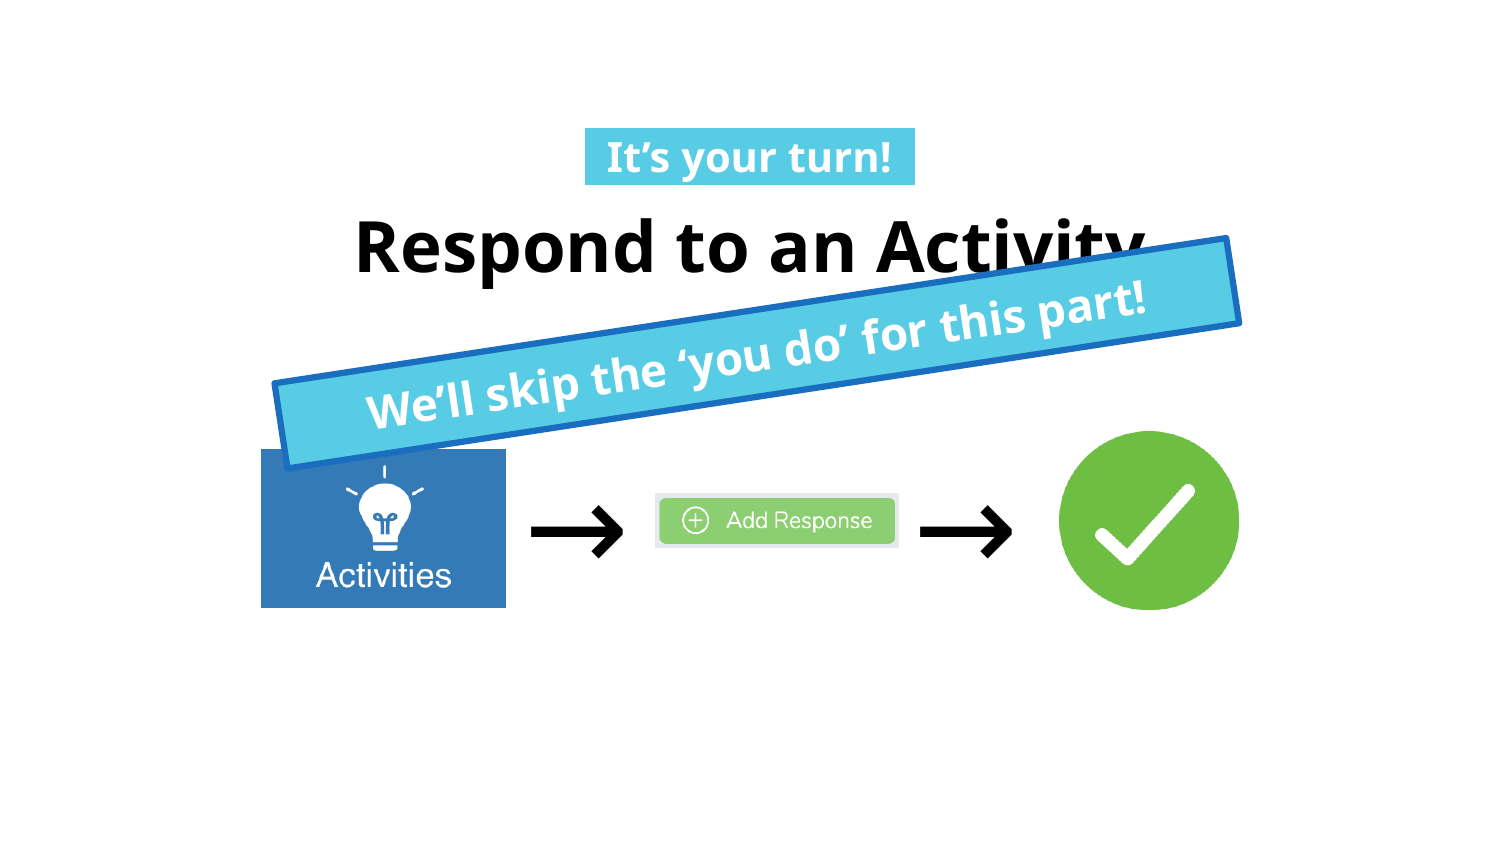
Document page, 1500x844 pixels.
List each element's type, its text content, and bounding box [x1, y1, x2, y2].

picture [1059, 430, 1239, 611]
picture [261, 448, 506, 608]
text_box → [509, 431, 671, 610]
text_box → [898, 431, 1057, 610]
text_box We’ll skip the ‘you do’ for this part! [274, 238, 1240, 447]
text_box It’s your turn! . Respond to an Activity [187, 115, 1313, 276]
picture [654, 493, 899, 548]
